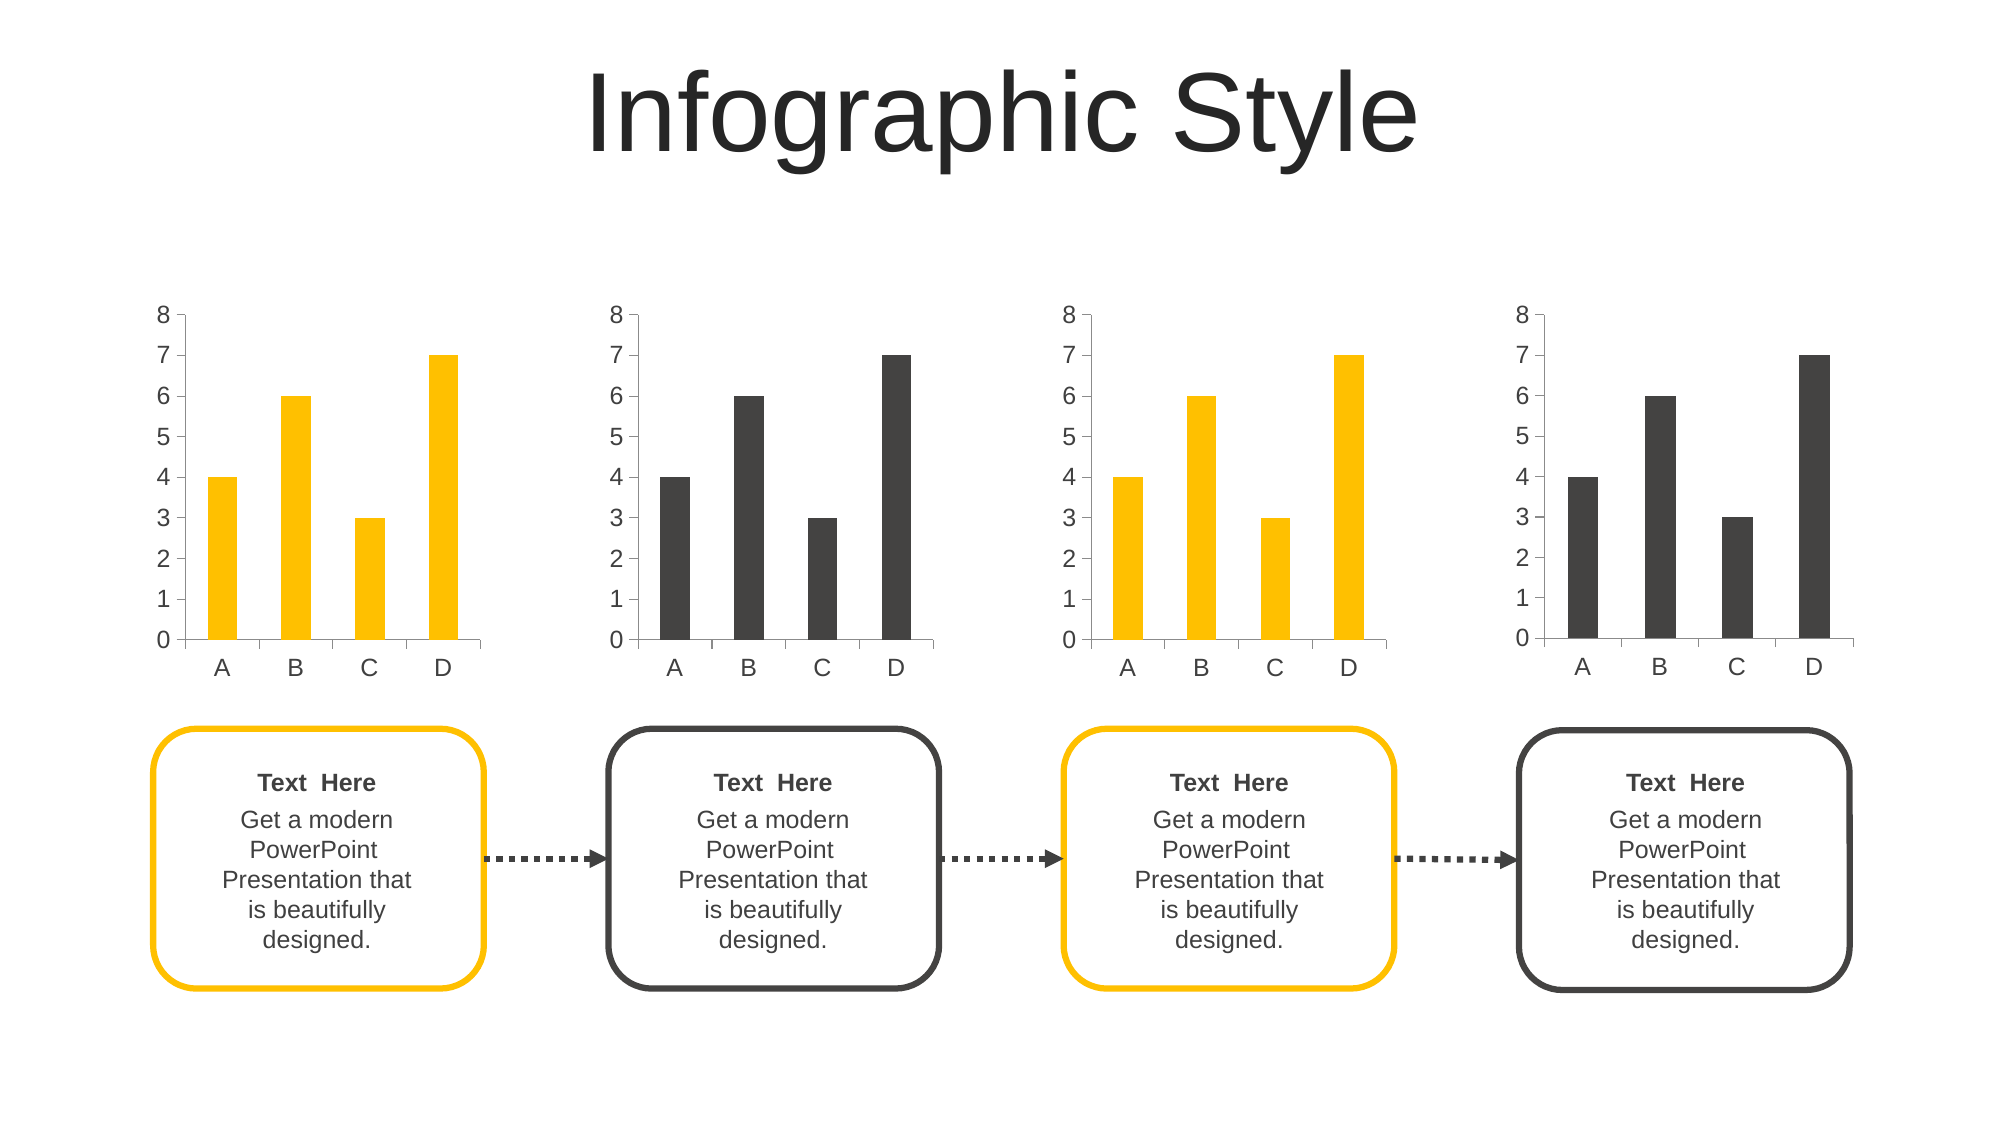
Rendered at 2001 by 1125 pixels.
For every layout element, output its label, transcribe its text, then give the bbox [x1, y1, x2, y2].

text_box [1517, 729, 1851, 992]
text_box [1117, 759, 1342, 963]
list Infographic Style [53, 55, 1952, 175]
chart [602, 293, 940, 690]
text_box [204, 759, 430, 963]
chart [1055, 293, 1393, 690]
text_box [607, 727, 941, 990]
text_box [1062, 727, 1396, 990]
chart [1508, 293, 1861, 688]
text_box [661, 759, 886, 963]
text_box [1573, 759, 1799, 963]
text_box [152, 727, 485, 990]
chart [149, 293, 488, 690]
